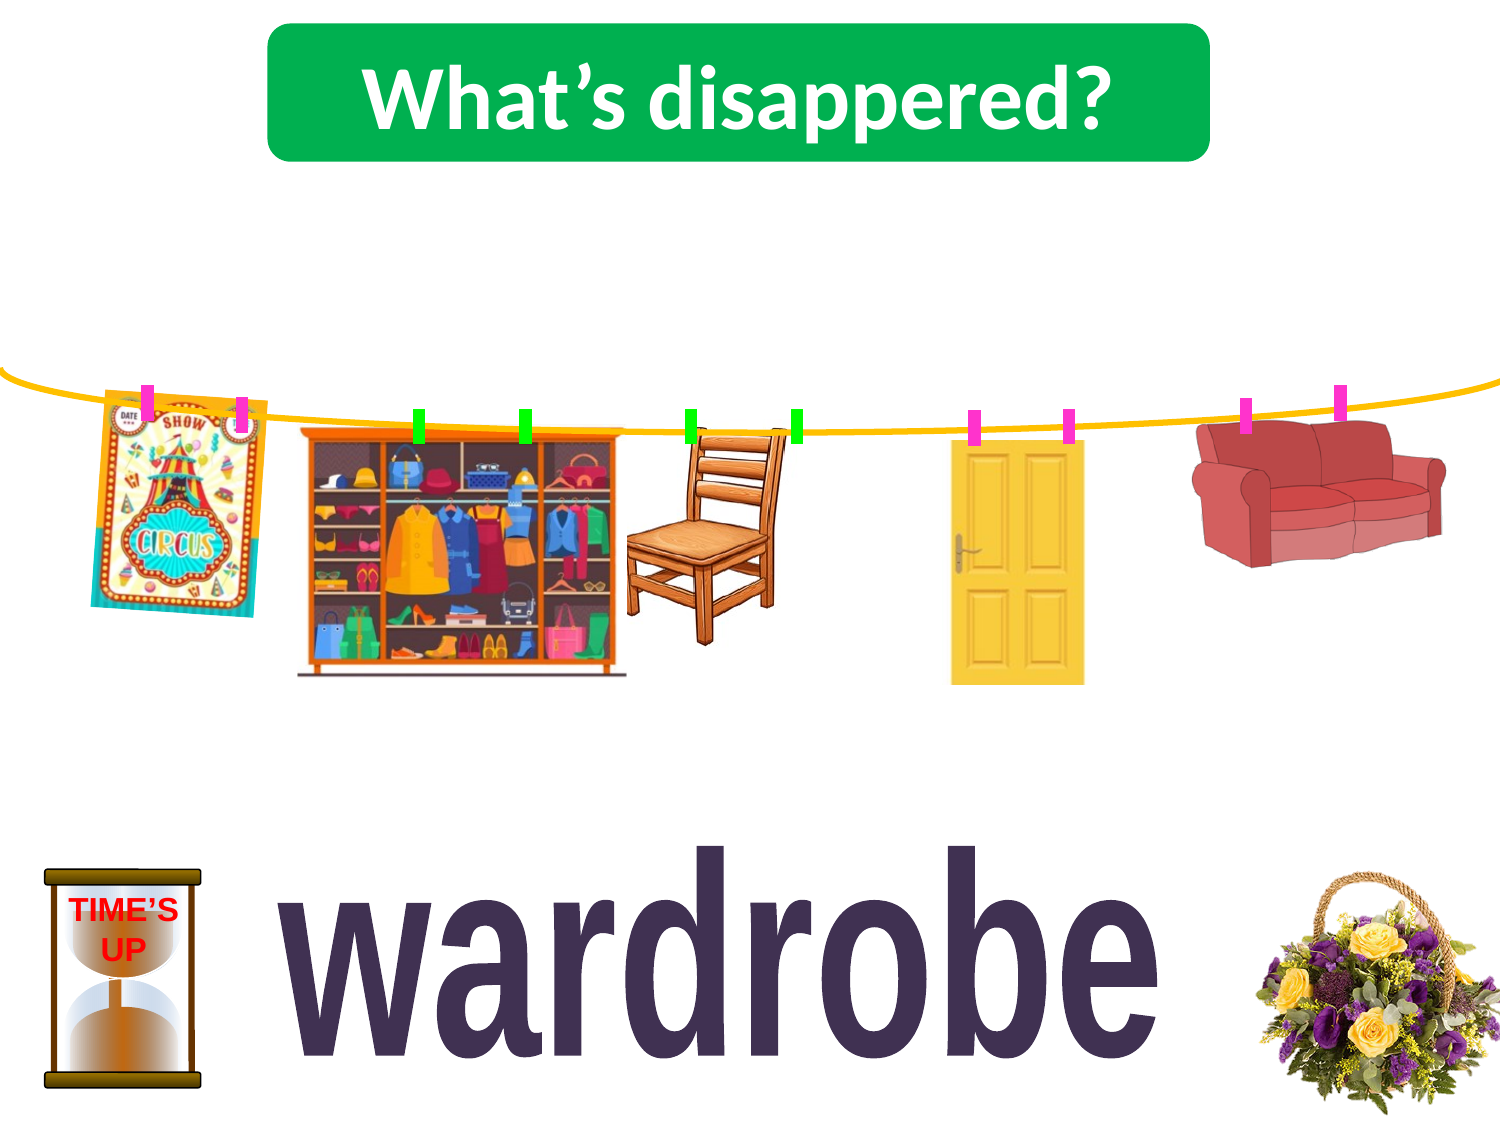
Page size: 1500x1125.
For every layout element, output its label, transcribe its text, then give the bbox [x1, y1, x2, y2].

picture [942, 440, 1090, 685]
text_box [0, 367, 1500, 434]
picture [91, 394, 266, 617]
picture [297, 419, 831, 686]
picture [1182, 406, 1455, 579]
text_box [44, 868, 201, 1088]
picture [1245, 861, 1500, 1125]
text_box What’s disappered? [267, 23, 1210, 162]
